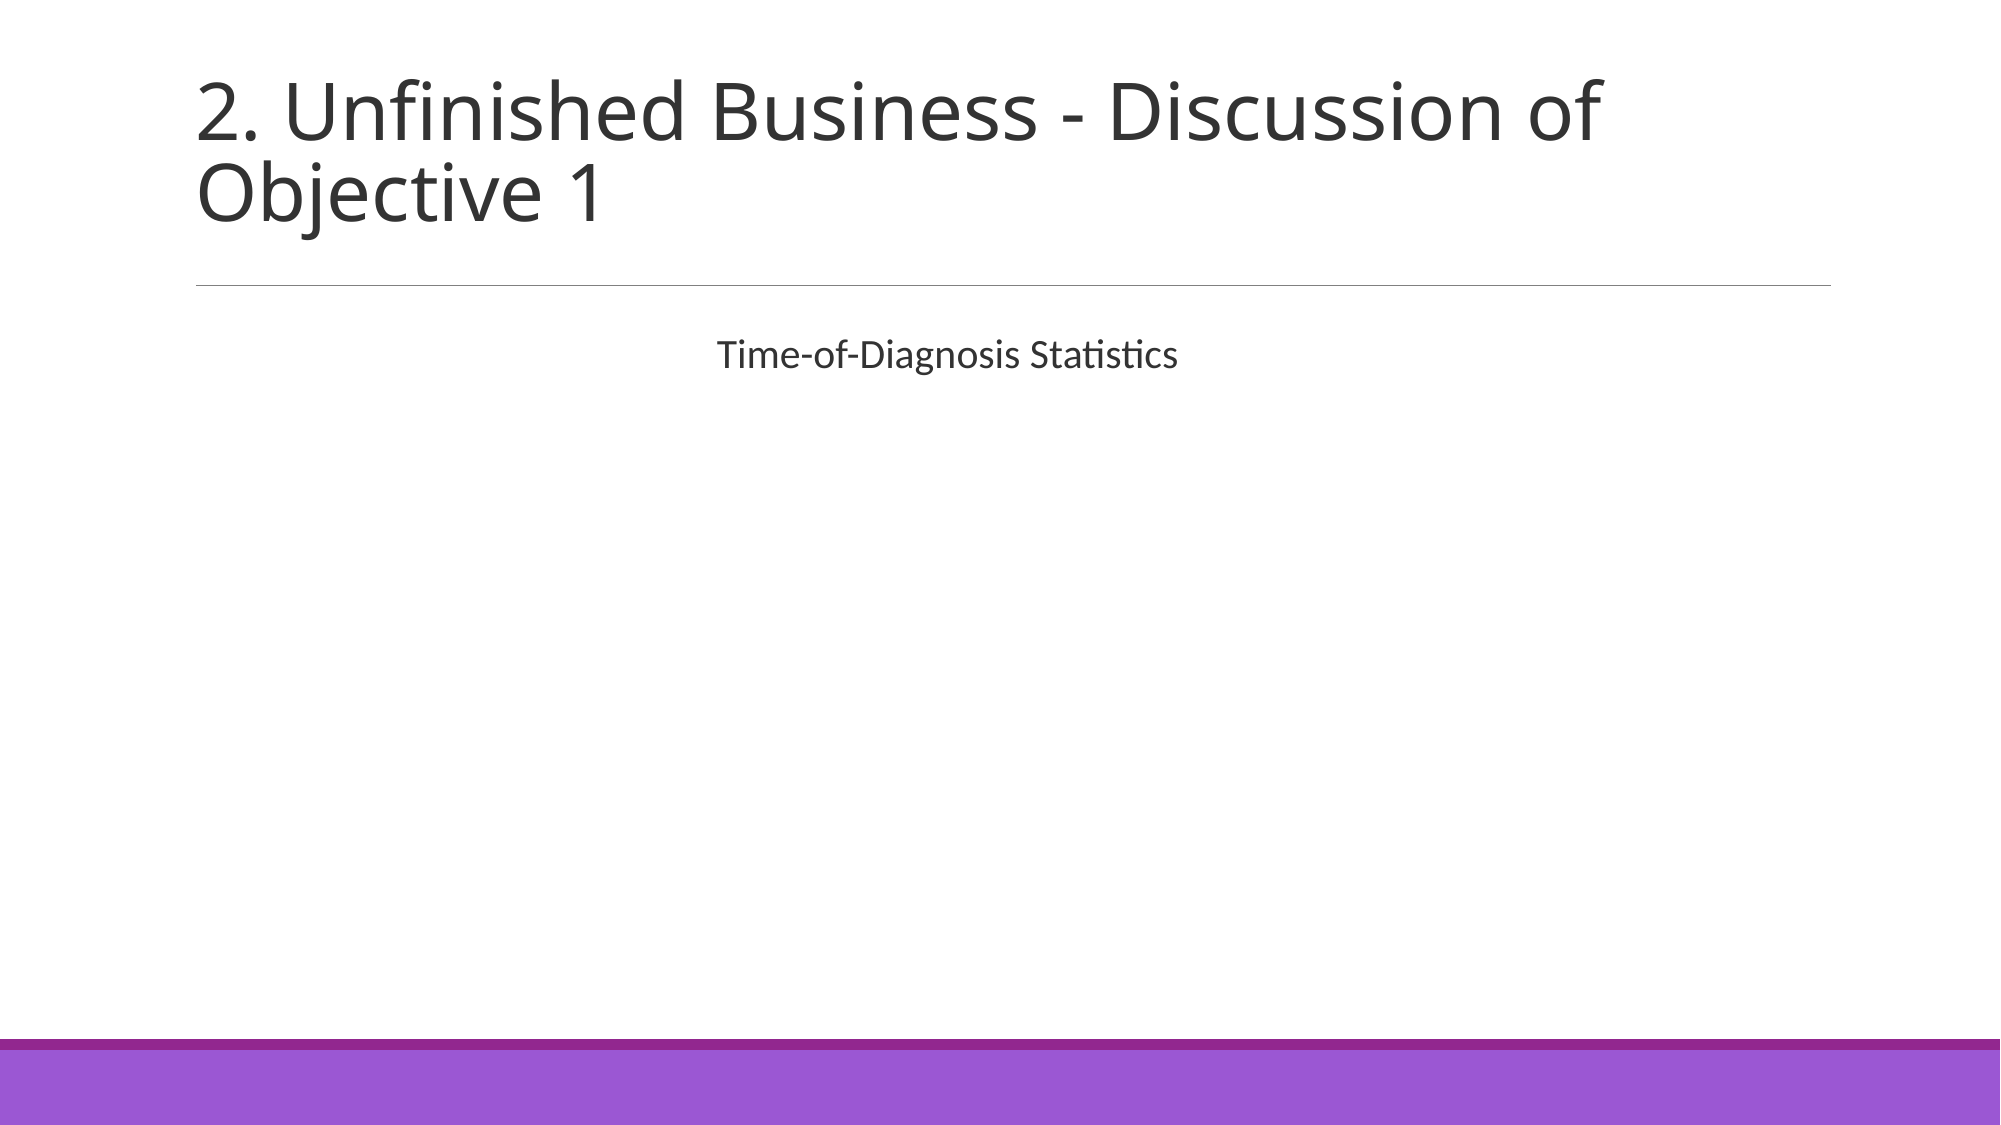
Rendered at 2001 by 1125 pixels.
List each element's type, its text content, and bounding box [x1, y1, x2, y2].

title 2. Unfinished Business - Discussion of Objective 1 [180, 66, 1867, 285]
text_box Time-of-Diagnosis Statistics [552, 319, 1984, 384]
